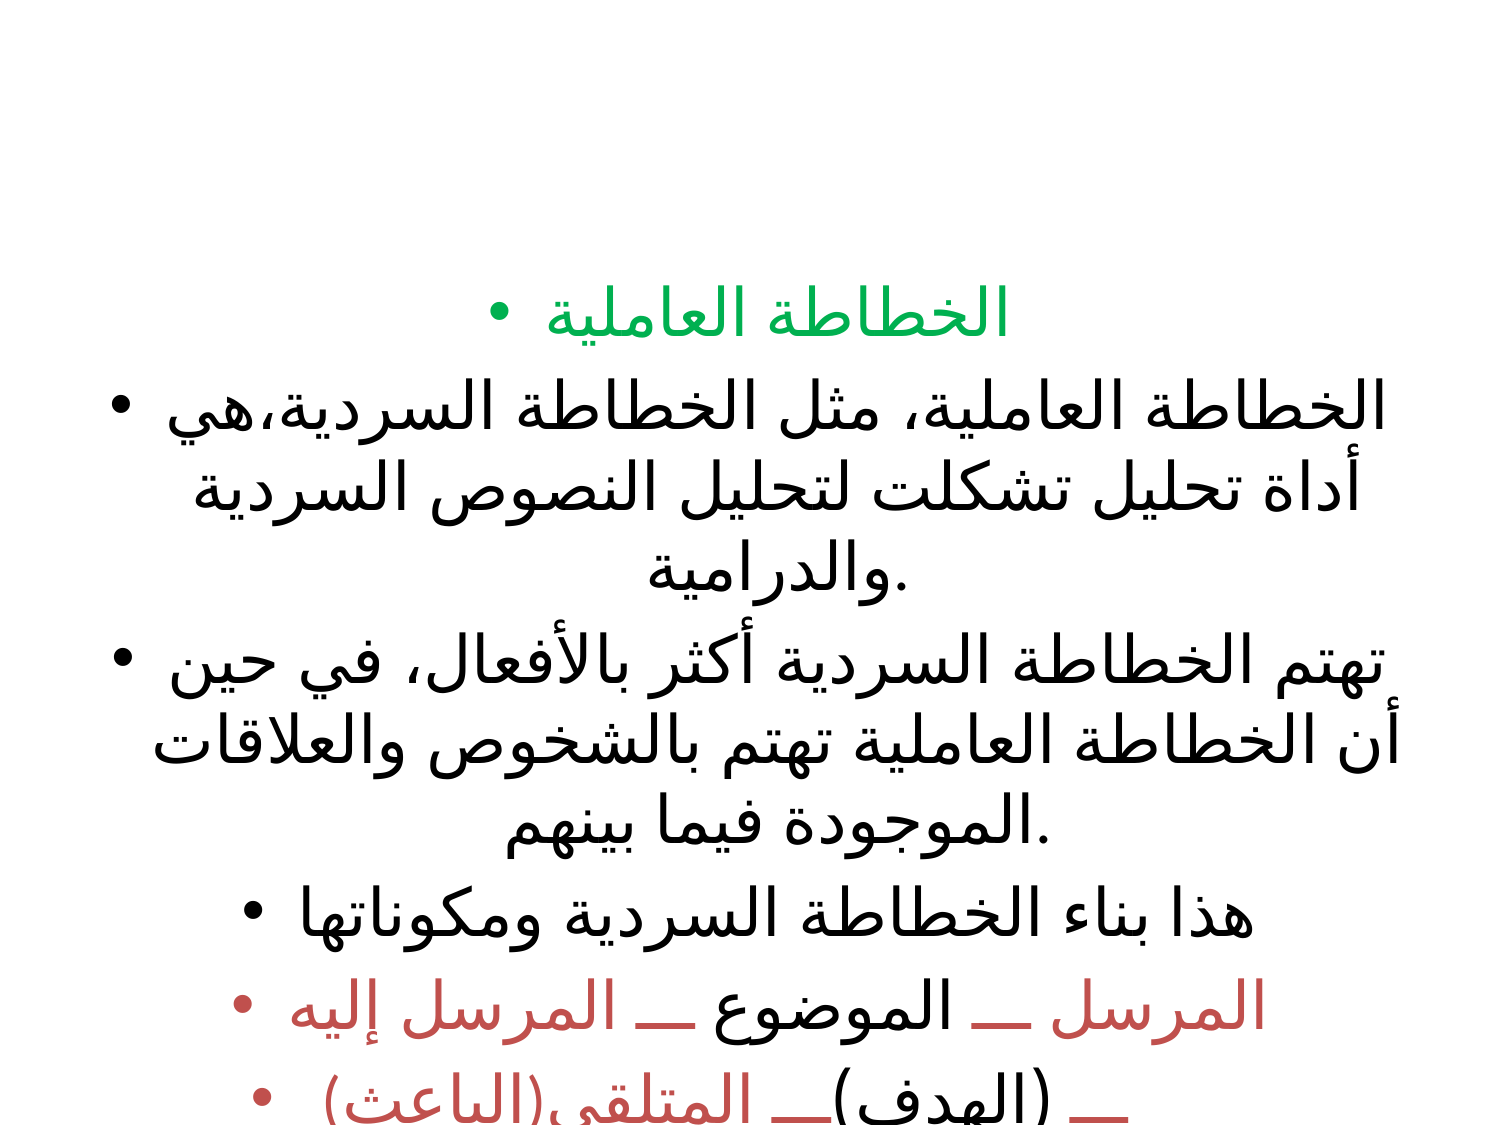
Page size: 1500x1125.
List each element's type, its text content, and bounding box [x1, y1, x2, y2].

list الخطاطة العاملية الخطاطة العاملية، مثل الخطاطة السردية،هي أداة تحليل تشكلت لتحليل النصوص السردية والدرامية. تهتم الخطاطة السردية أكثر بالأفعال، في حين أن الخطاطة العاملية تهتم بالشخوص والعلاقات الموجودة فيما بينهم. هذا بناء الخطاطة السردية ومكوناتها المرسل ـــ الموضوع ـــ المرسل إليه (الباعث)ـــ (الهدف)ـــ المتلقي [75, 262, 1425, 1005]
